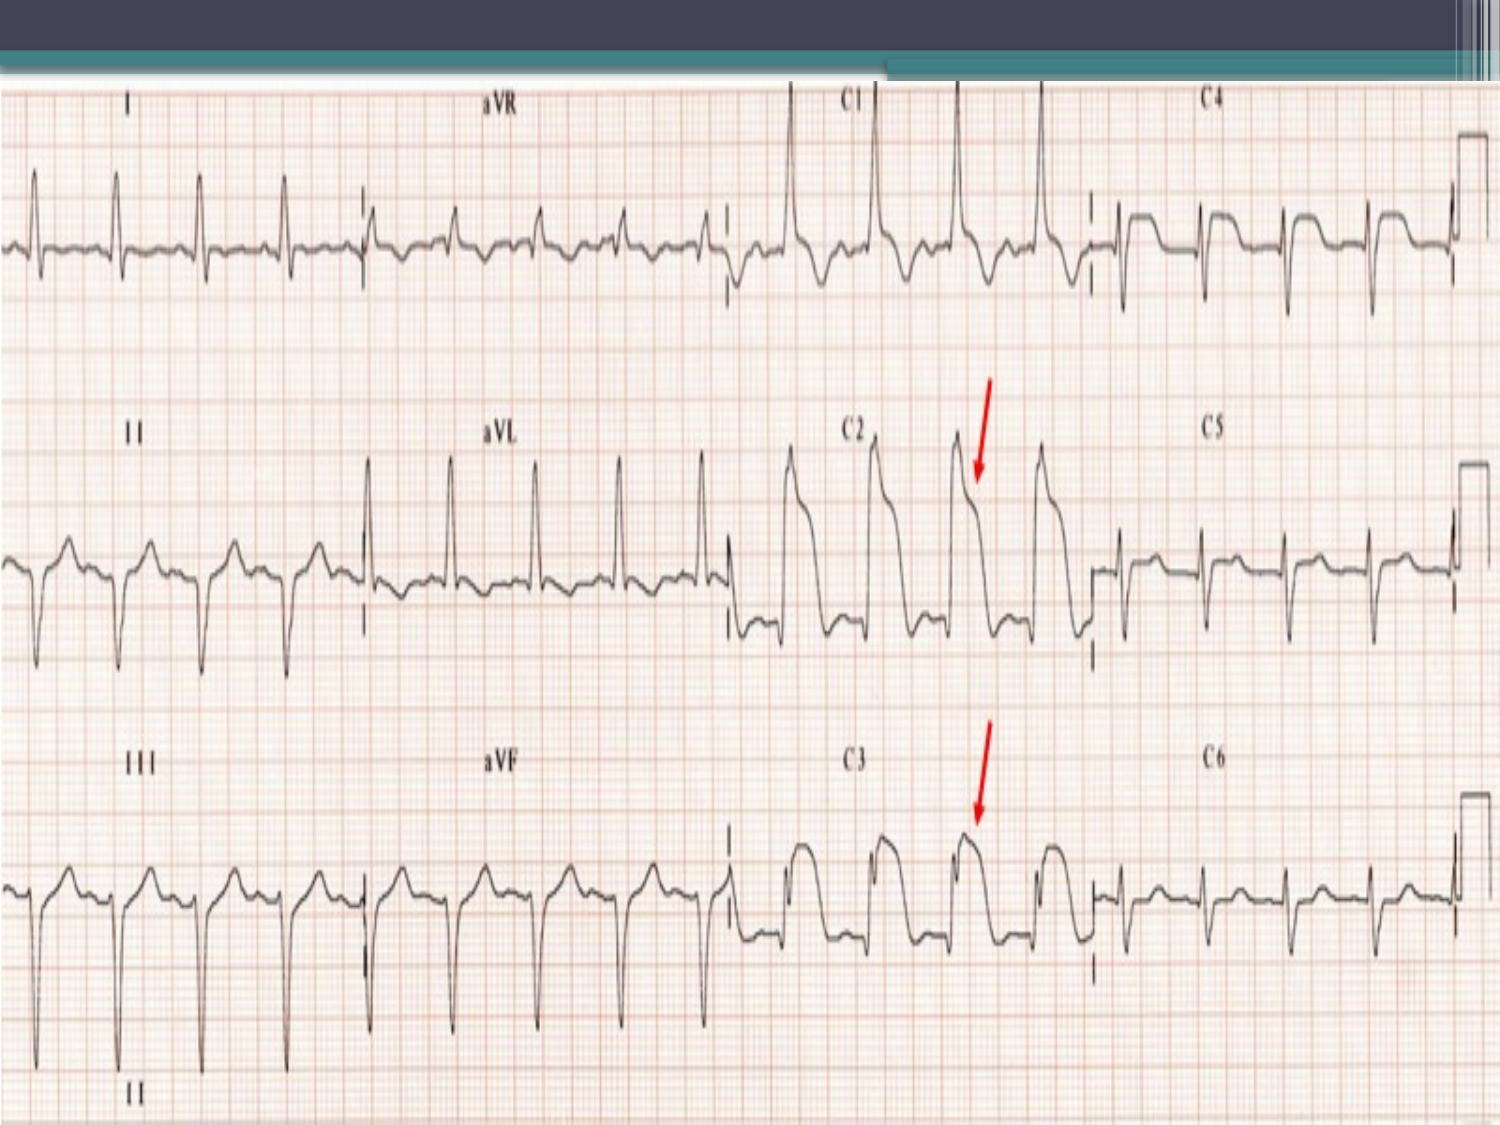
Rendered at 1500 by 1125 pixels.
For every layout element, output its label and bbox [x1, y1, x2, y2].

list [0, 81, 1500, 1125]
